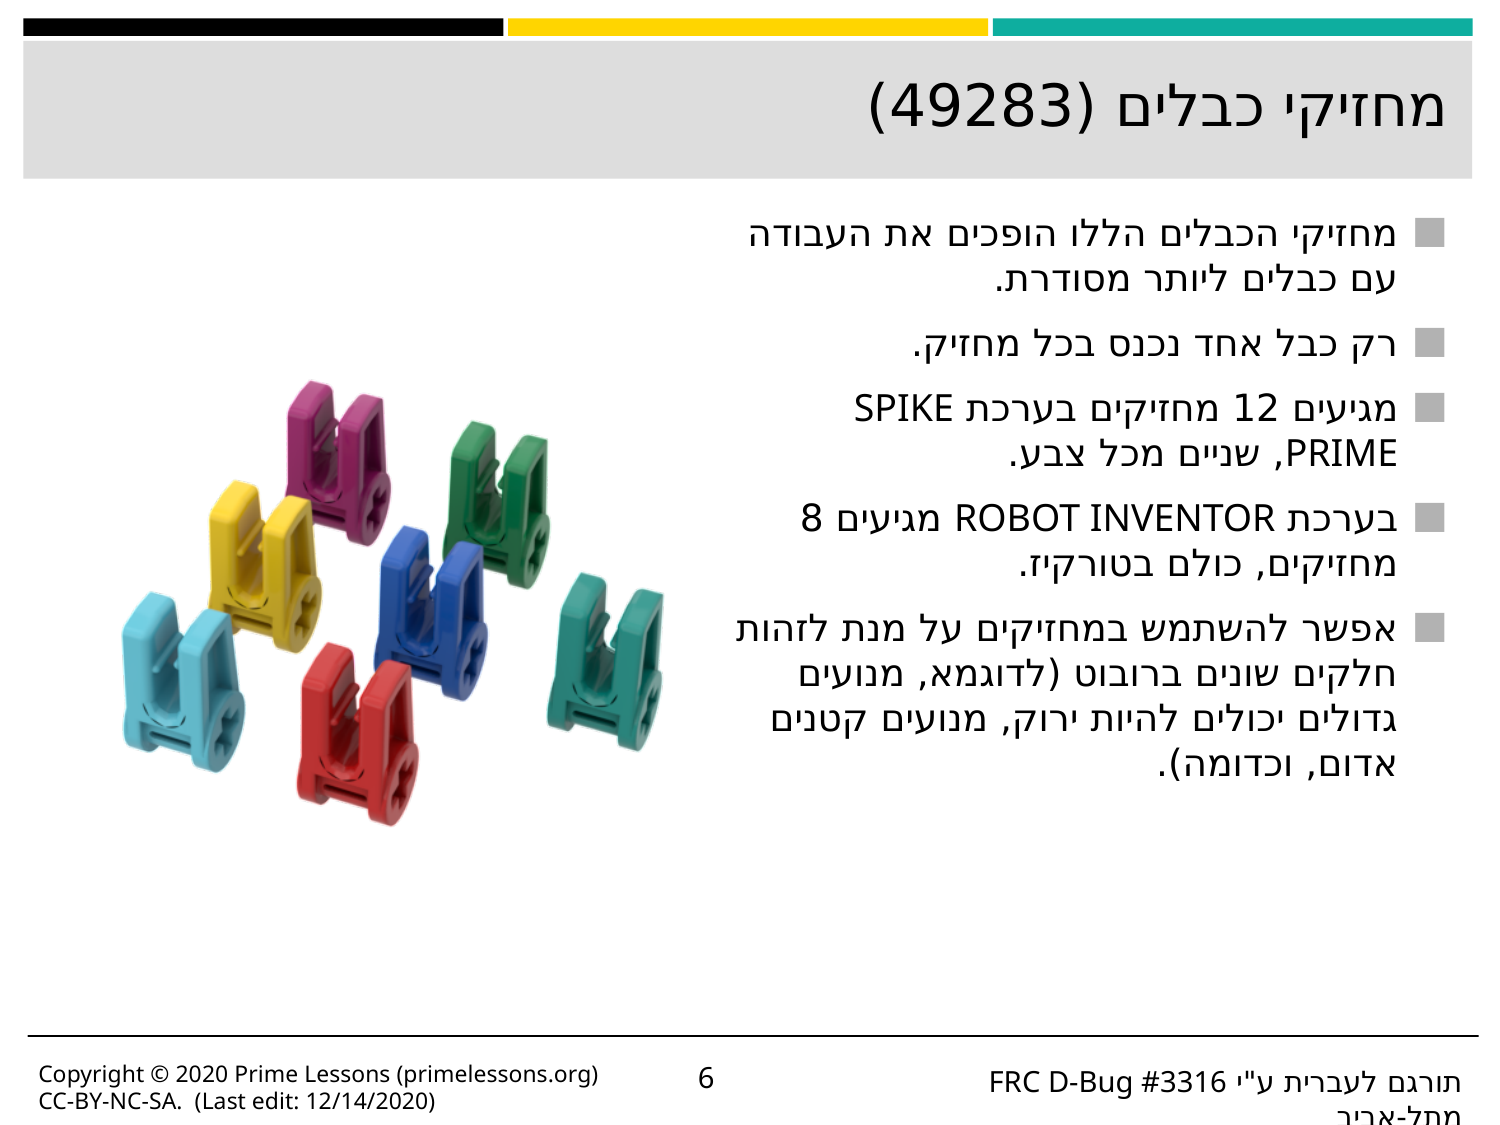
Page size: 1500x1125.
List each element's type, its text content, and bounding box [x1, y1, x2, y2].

footer Copyright © 2020 Prime Lessons (primelessons.org) CC-BY-NC-SA. (Last edit: 12/14/2020) [23, 1051, 622, 1112]
slide_number ‹#› [682, 1051, 810, 1112]
title מחזיקי כבלים (49283) [28, 60, 1464, 148]
picture [0, 286, 814, 898]
list מחזיקי הכבלים הללו הופכים את העבודה עם כבלים ליותר מסודרת. רק כבל אחד נכנס בכל מחזיק. מגיעים 12 מחזיקים בערכת SPIKE PRIME, שניים מכל צבע. בערכת ROBOT INVENTOR מגיעים 8 מחזיקים, כולם בטורקיז. אפשר להשתמש במחזיקים על מנת לזהות חלקים שונים ברובוט (לדוגמא, מנועים גדולים יכולים להיות ירוק, מנועים קטנים אדום, וכדומה). [712, 201, 1464, 1036]
